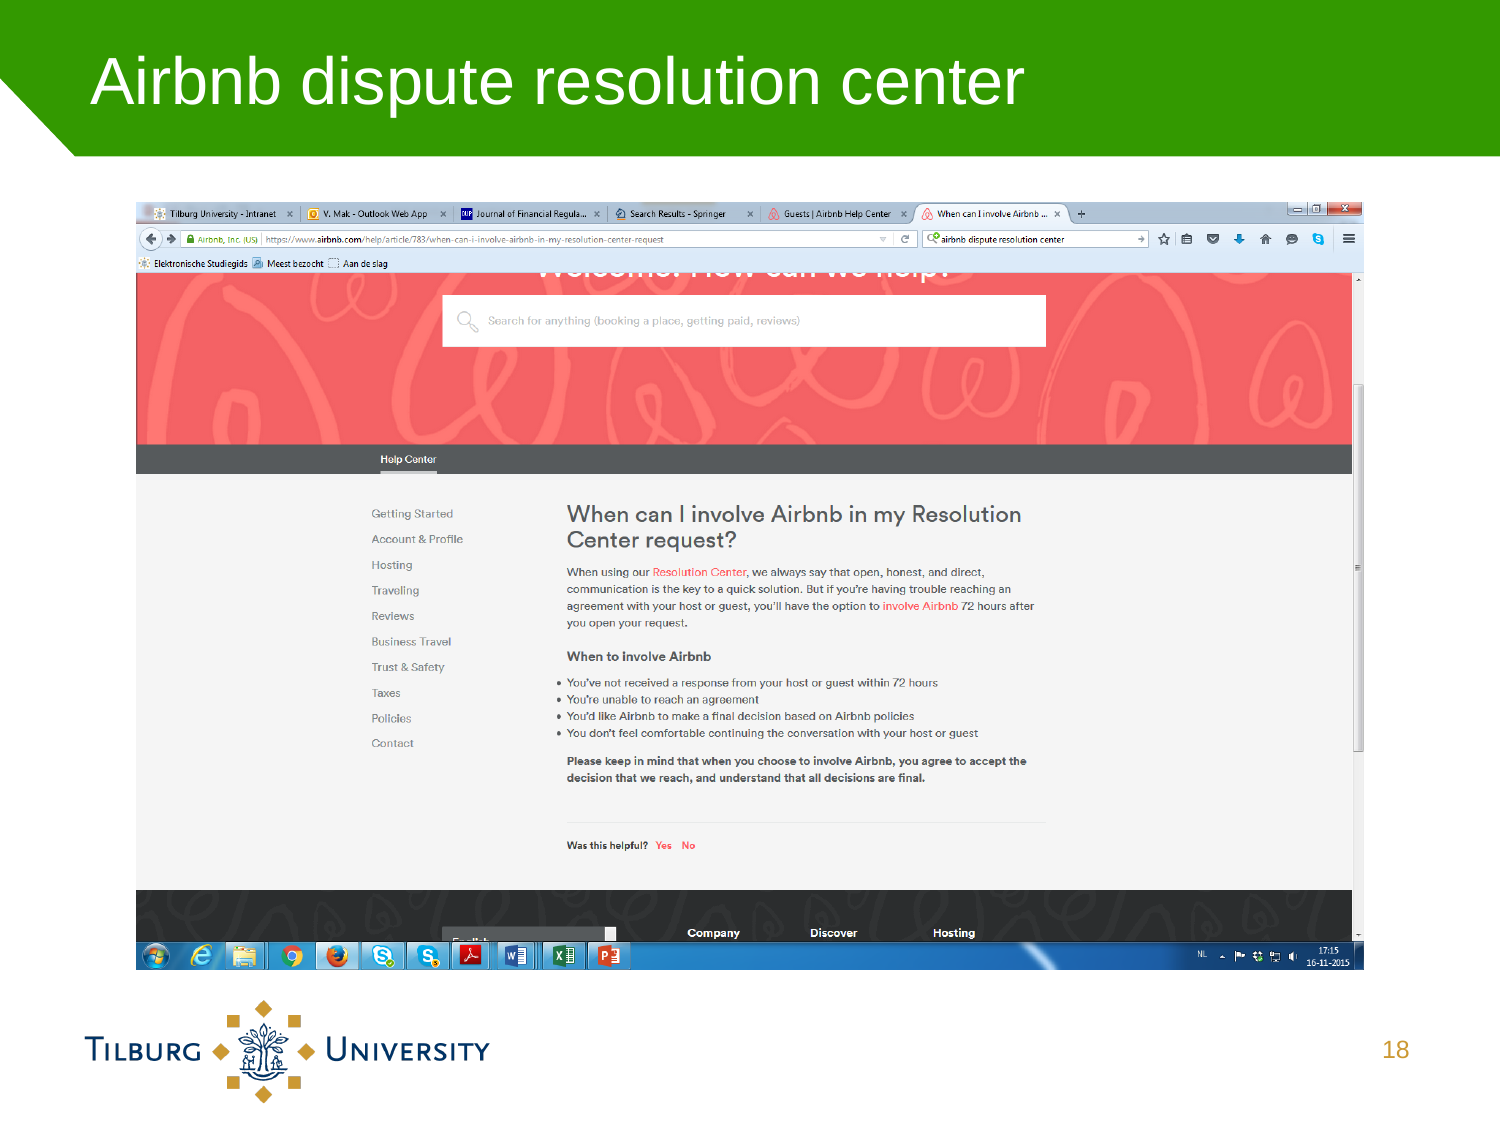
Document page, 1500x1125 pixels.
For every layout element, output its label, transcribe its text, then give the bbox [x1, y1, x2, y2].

title Airbnb dispute resolution center [74, 0, 1426, 157]
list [135, 202, 1365, 971]
picture [78, 994, 495, 1111]
slide_number 18 [1298, 1026, 1425, 1087]
